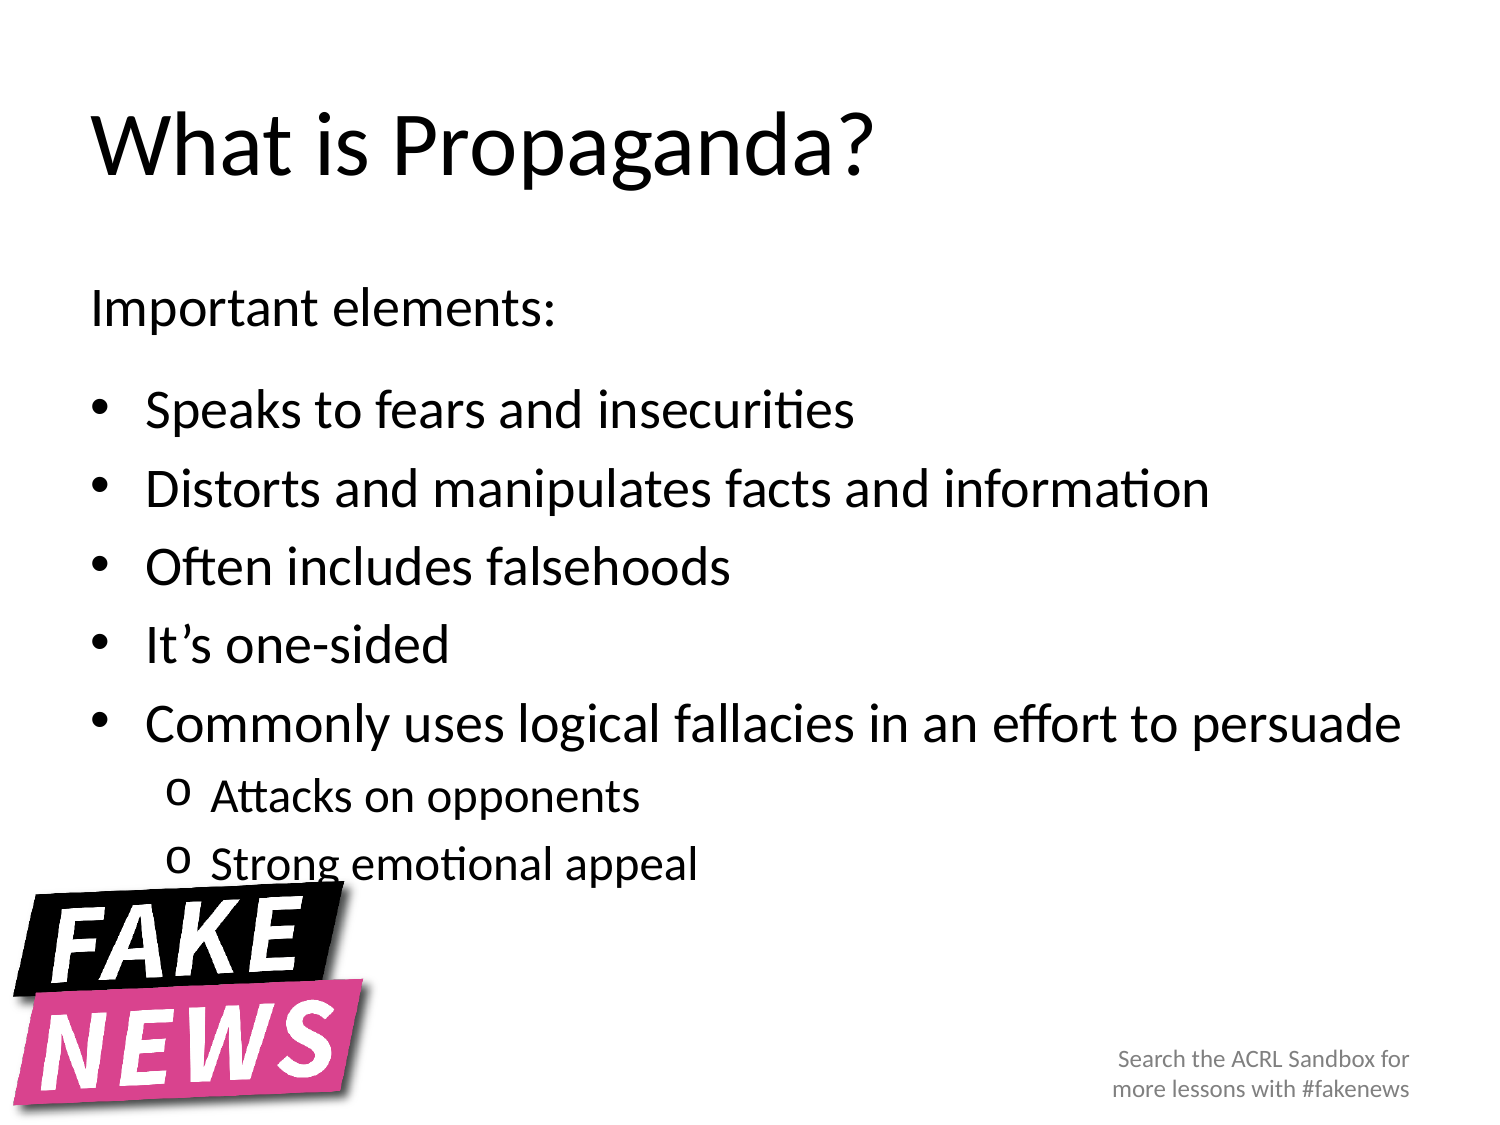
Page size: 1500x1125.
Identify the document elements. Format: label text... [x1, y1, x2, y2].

list Important elements: Speaks to fears and insecurities Distorts and manipulates facts and information Often includes falsehoods It’s one-sided Commonly uses logical fallacies in an effort to persuade Attacks on opponents Strong emotional appeal [75, 262, 1425, 913]
picture [5, 873, 383, 1125]
title What is Propaganda? [75, 45, 1425, 233]
